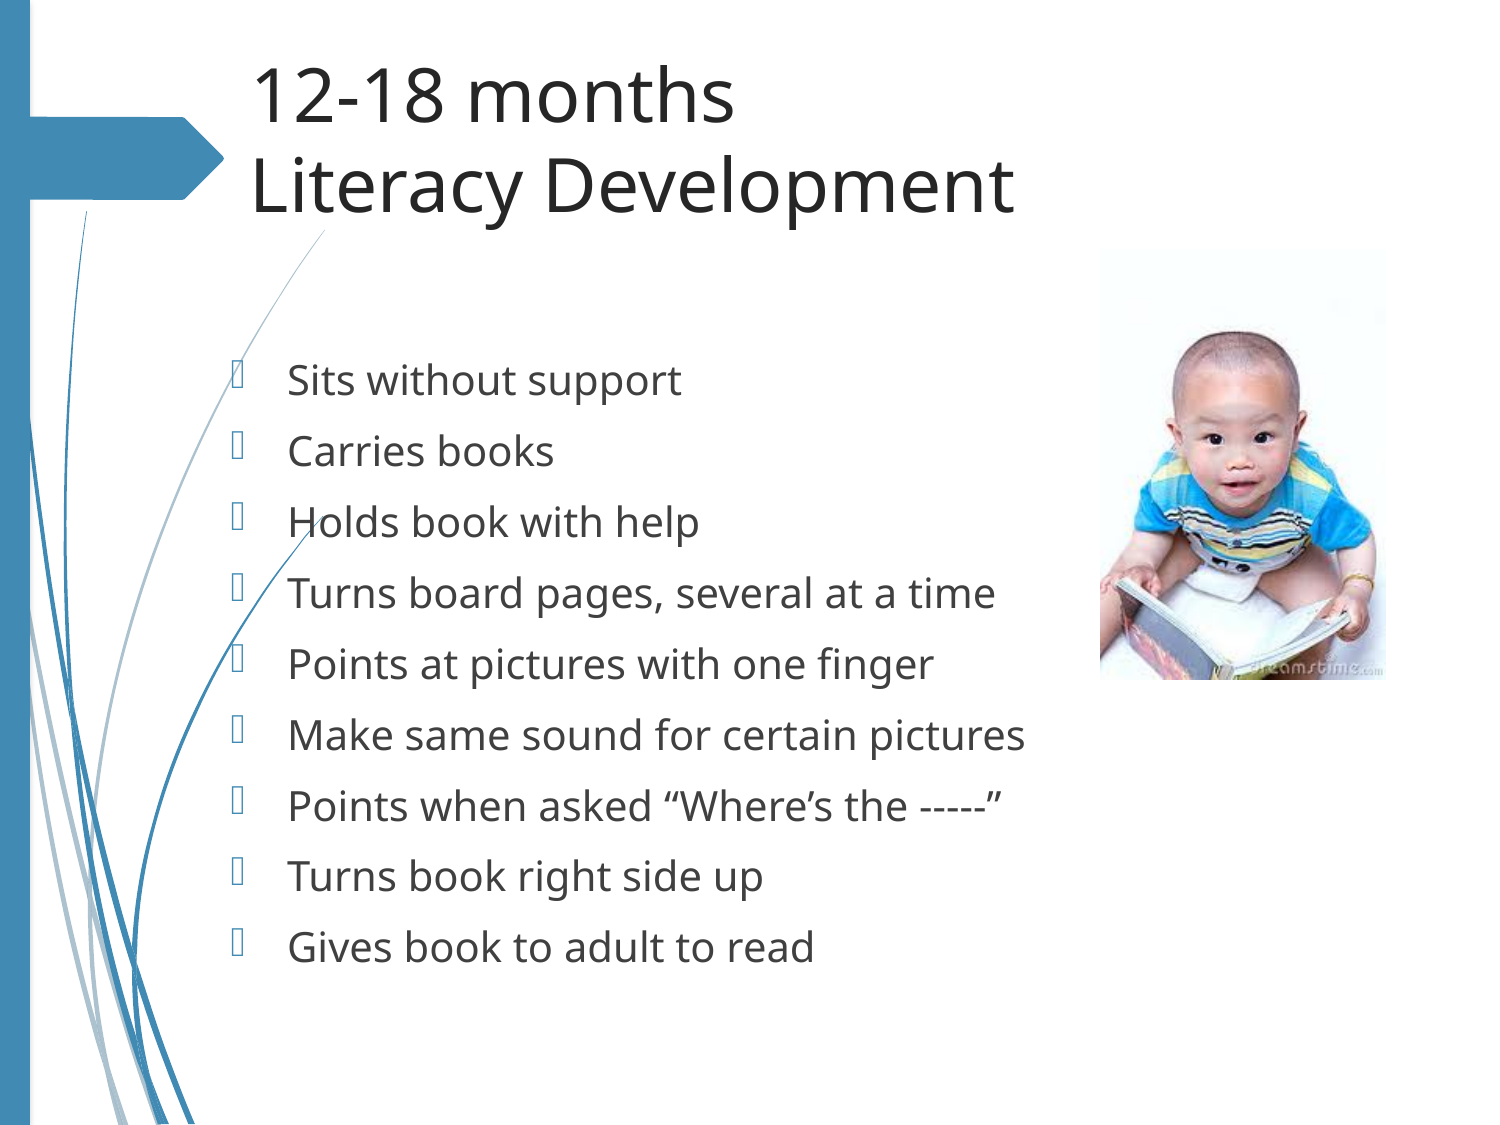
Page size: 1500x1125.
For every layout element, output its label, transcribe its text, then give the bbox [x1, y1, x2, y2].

picture [1099, 249, 1387, 680]
title 12-18 months Literacy Development [215, 39, 1500, 278]
list Sits without support Carries books Holds book with help Turns board pages, several at a time Points at pictures with one finger Make same sound for certain pictures Points when asked “Where’s the -----” Turns book right side up Gives book to adult to read [215, 346, 1298, 1076]
